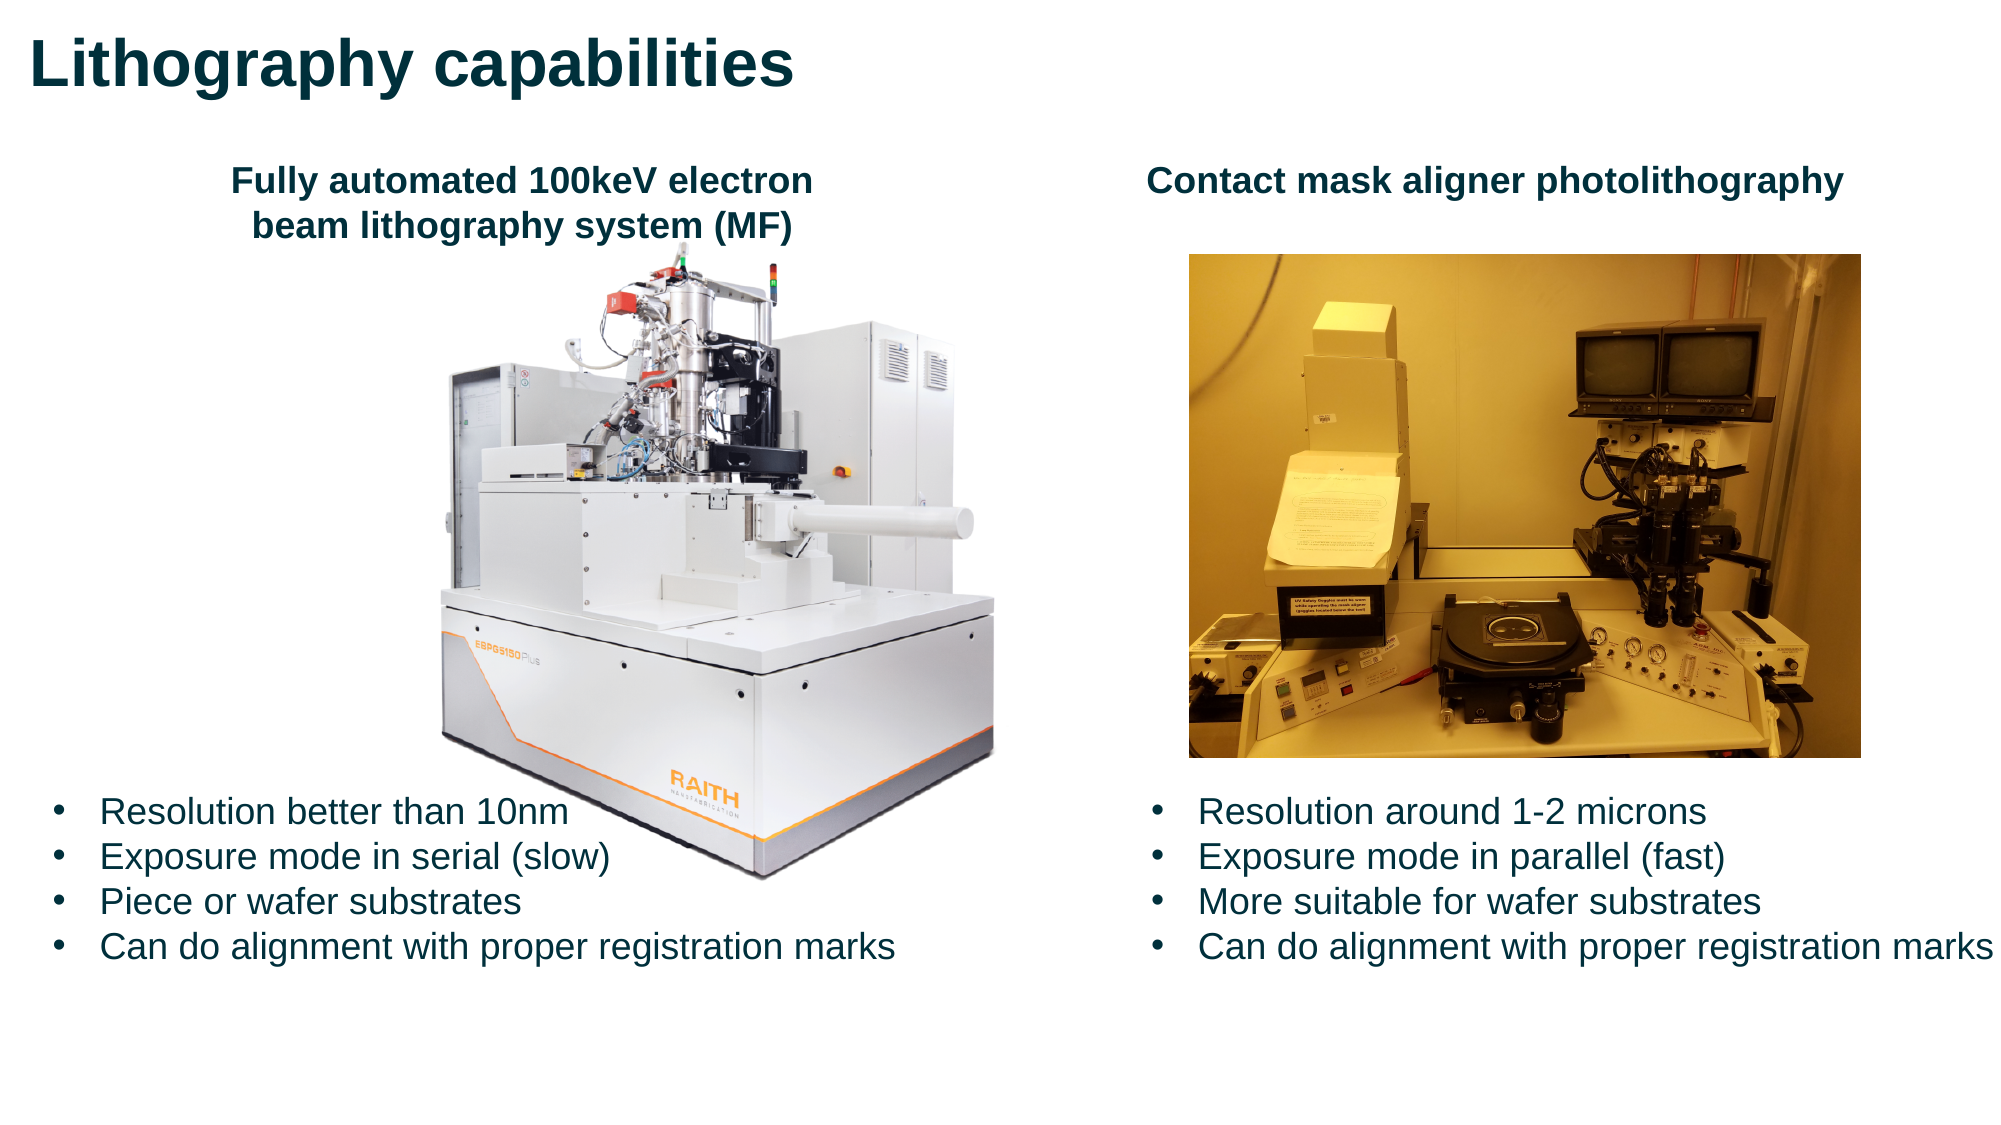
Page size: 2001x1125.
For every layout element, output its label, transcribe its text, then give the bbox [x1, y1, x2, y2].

text_box Fully automated 100keV electron beam lithography system (MF) [176, 148, 869, 254]
text_box Resolution around 1-2 microns Exposure mode in parallel (fast) More suitable for wafer substrates Can do alignment with proper registration marks [1136, 779, 2000, 975]
picture [410, 234, 1016, 891]
picture [1189, 254, 1861, 758]
text_box Resolution better than 10nm Exposure mode in serial (slow) Piece or wafer substrates Can do alignment with proper registration marks [37, 779, 911, 975]
title Lithography capabilities [14, 12, 1815, 103]
text_box Contact mask aligner photolithography [1131, 148, 1861, 209]
